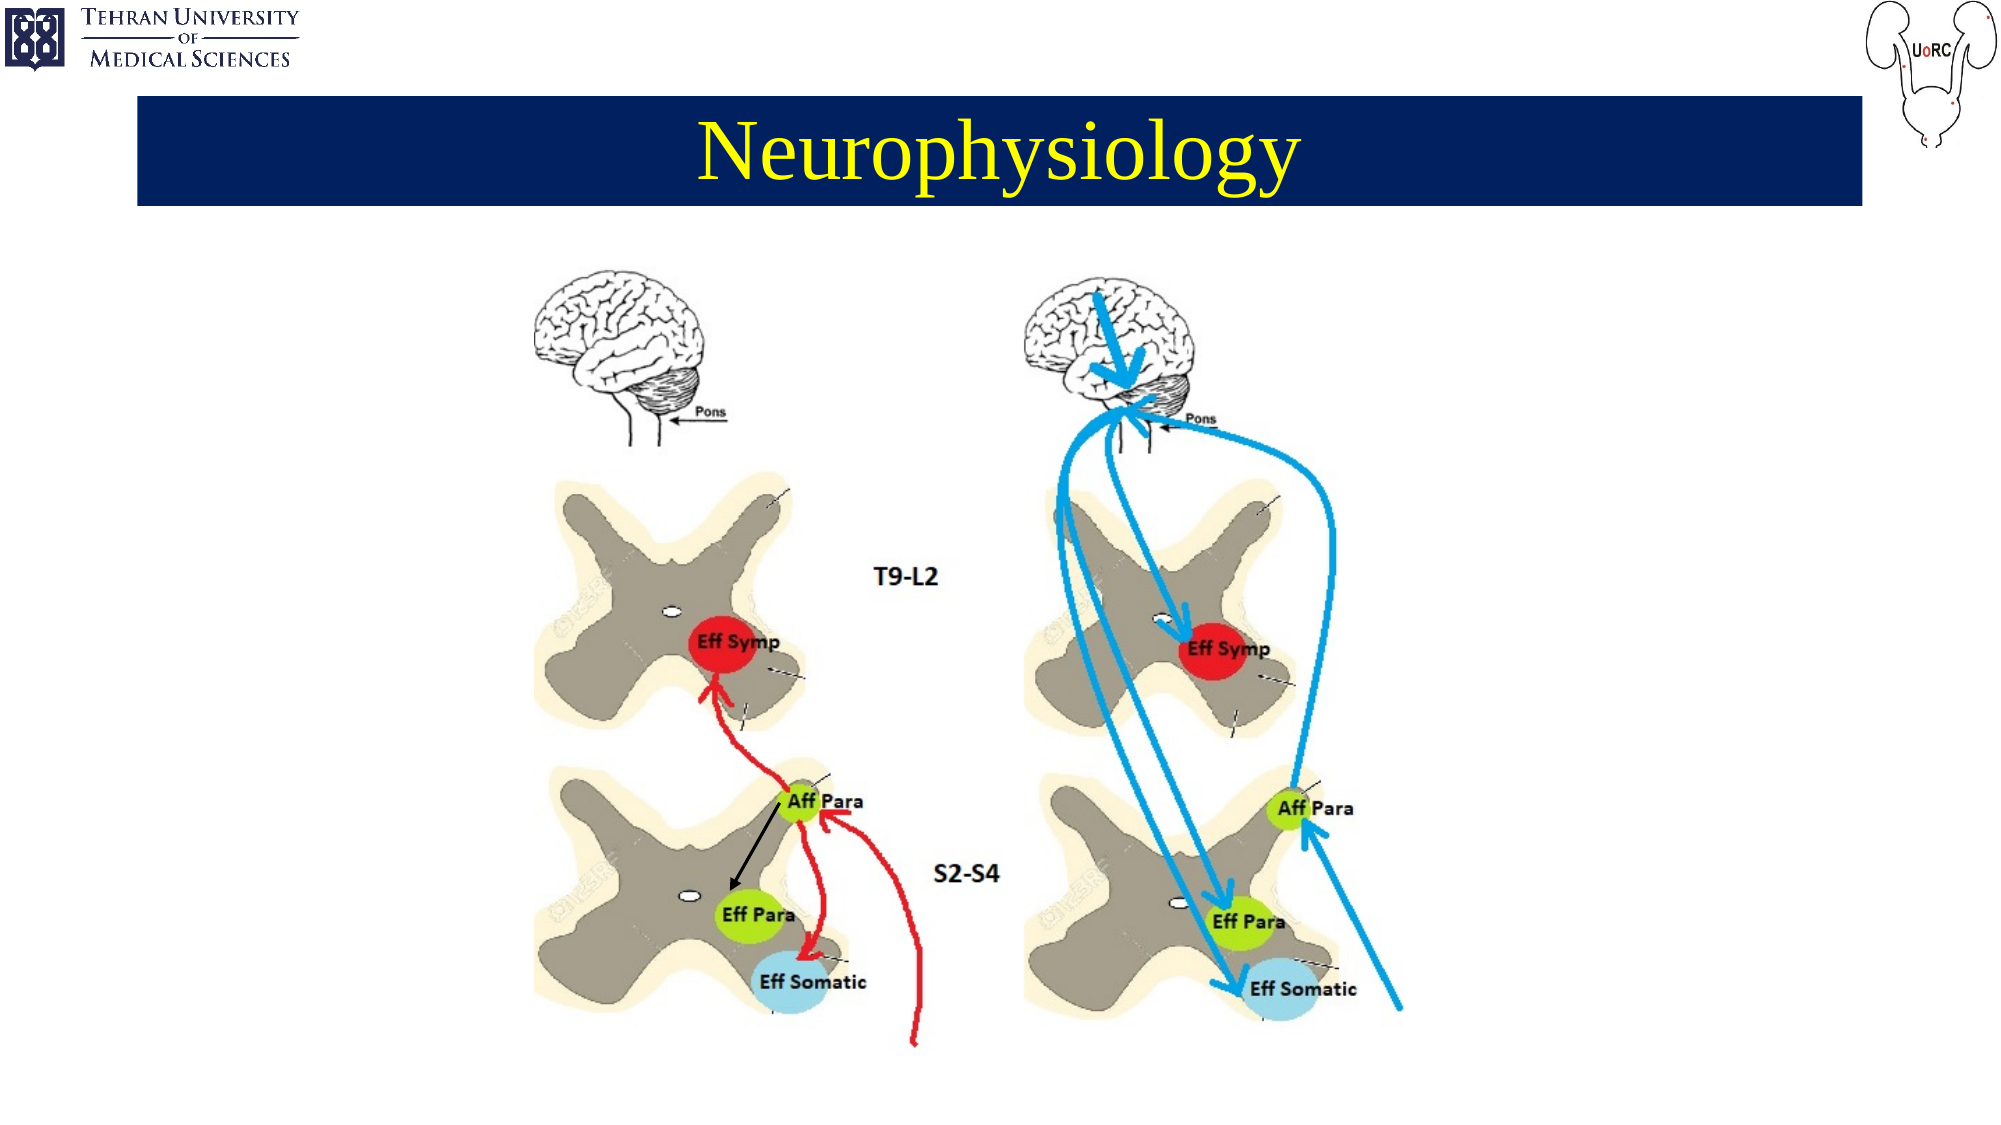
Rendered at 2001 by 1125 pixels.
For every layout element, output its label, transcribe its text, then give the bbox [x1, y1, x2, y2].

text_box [729, 802, 780, 891]
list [534, 266, 1413, 1052]
picture [0, 2, 304, 73]
title Neurophysiology [137, 96, 1863, 206]
picture [1862, 0, 2000, 148]
